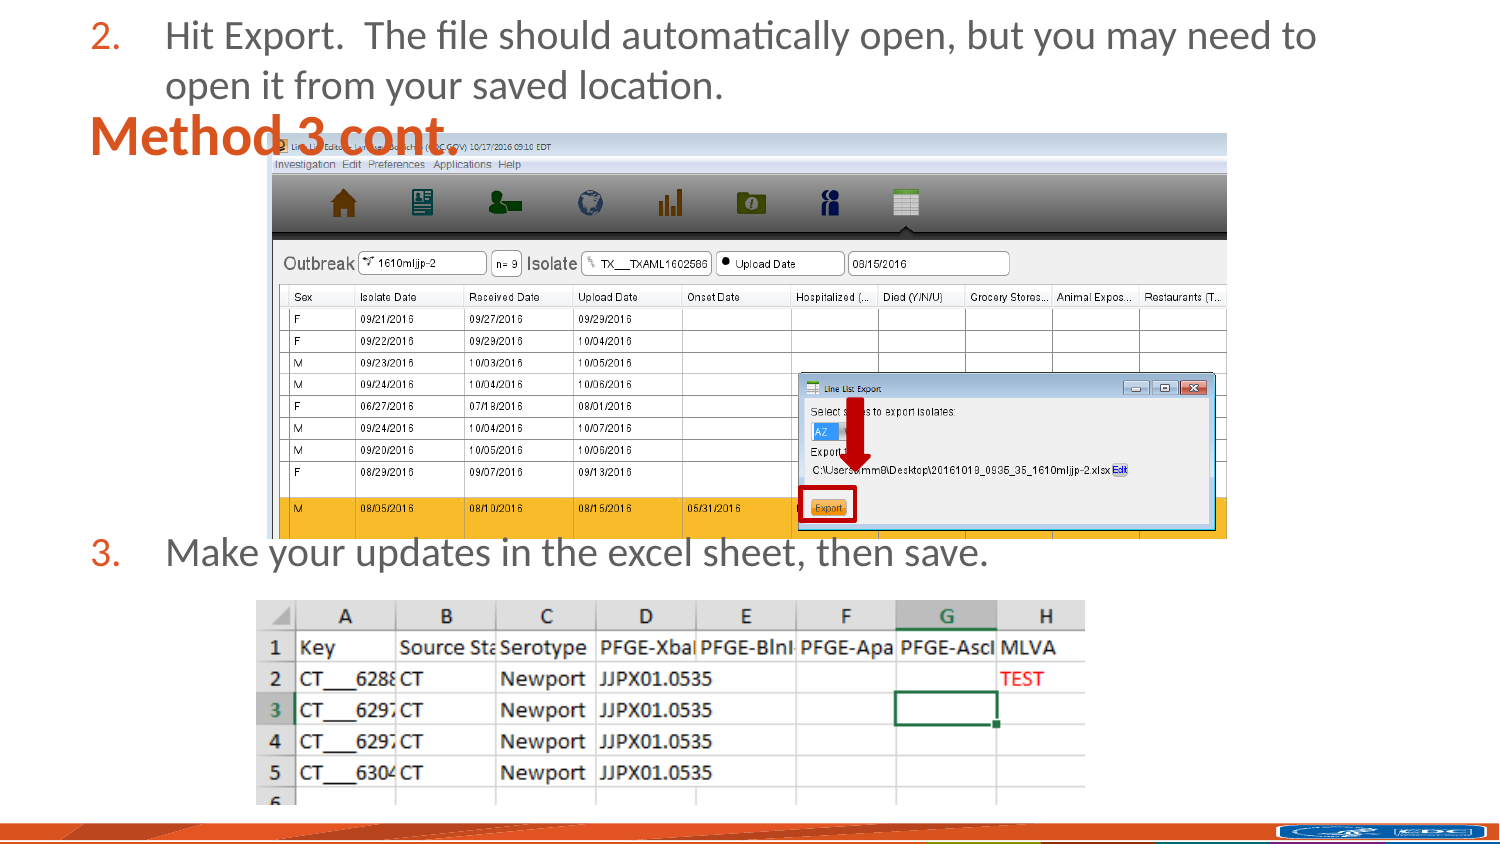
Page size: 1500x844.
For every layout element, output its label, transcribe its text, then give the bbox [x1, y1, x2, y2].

title Method 3 cont. [75, 33, 1425, 175]
picture [267, 132, 1228, 539]
list Hit Export. The file should automatically open, but you may need to open it from your saved location. Make your updates in the excel sheet, then save. [75, 0, 1425, 33]
picture [256, 599, 1085, 805]
list Hit Export. The file should automatically open, but you may need to open it from your saved location. Make your updates in the excel sheet, then save. [75, 175, 1425, 549]
